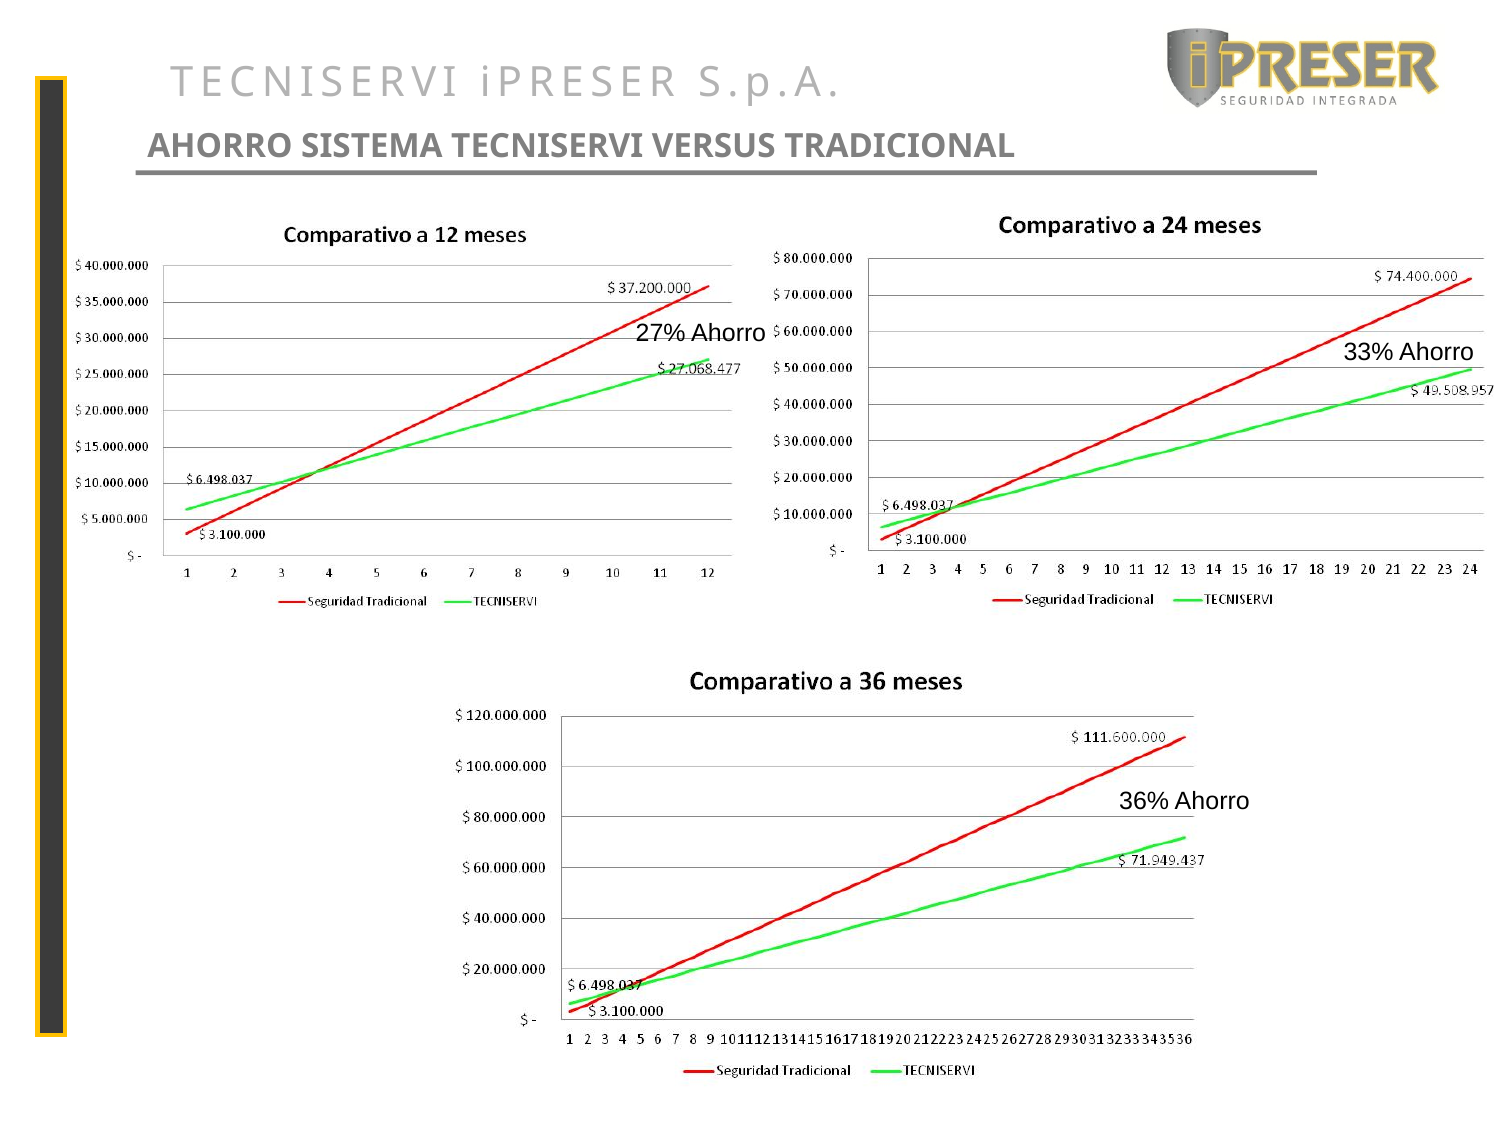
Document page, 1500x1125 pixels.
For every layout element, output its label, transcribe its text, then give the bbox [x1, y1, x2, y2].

picture [1163, 24, 1445, 114]
text_box AHORRO SISTEMA TECNISERVI VERSUS TRADICIONAL [132, 117, 1400, 172]
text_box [64, 172, 1500, 1095]
text_box TECNISERVI iPRESER S.p.A. [155, 46, 889, 112]
text_box [37, 78, 65, 1035]
